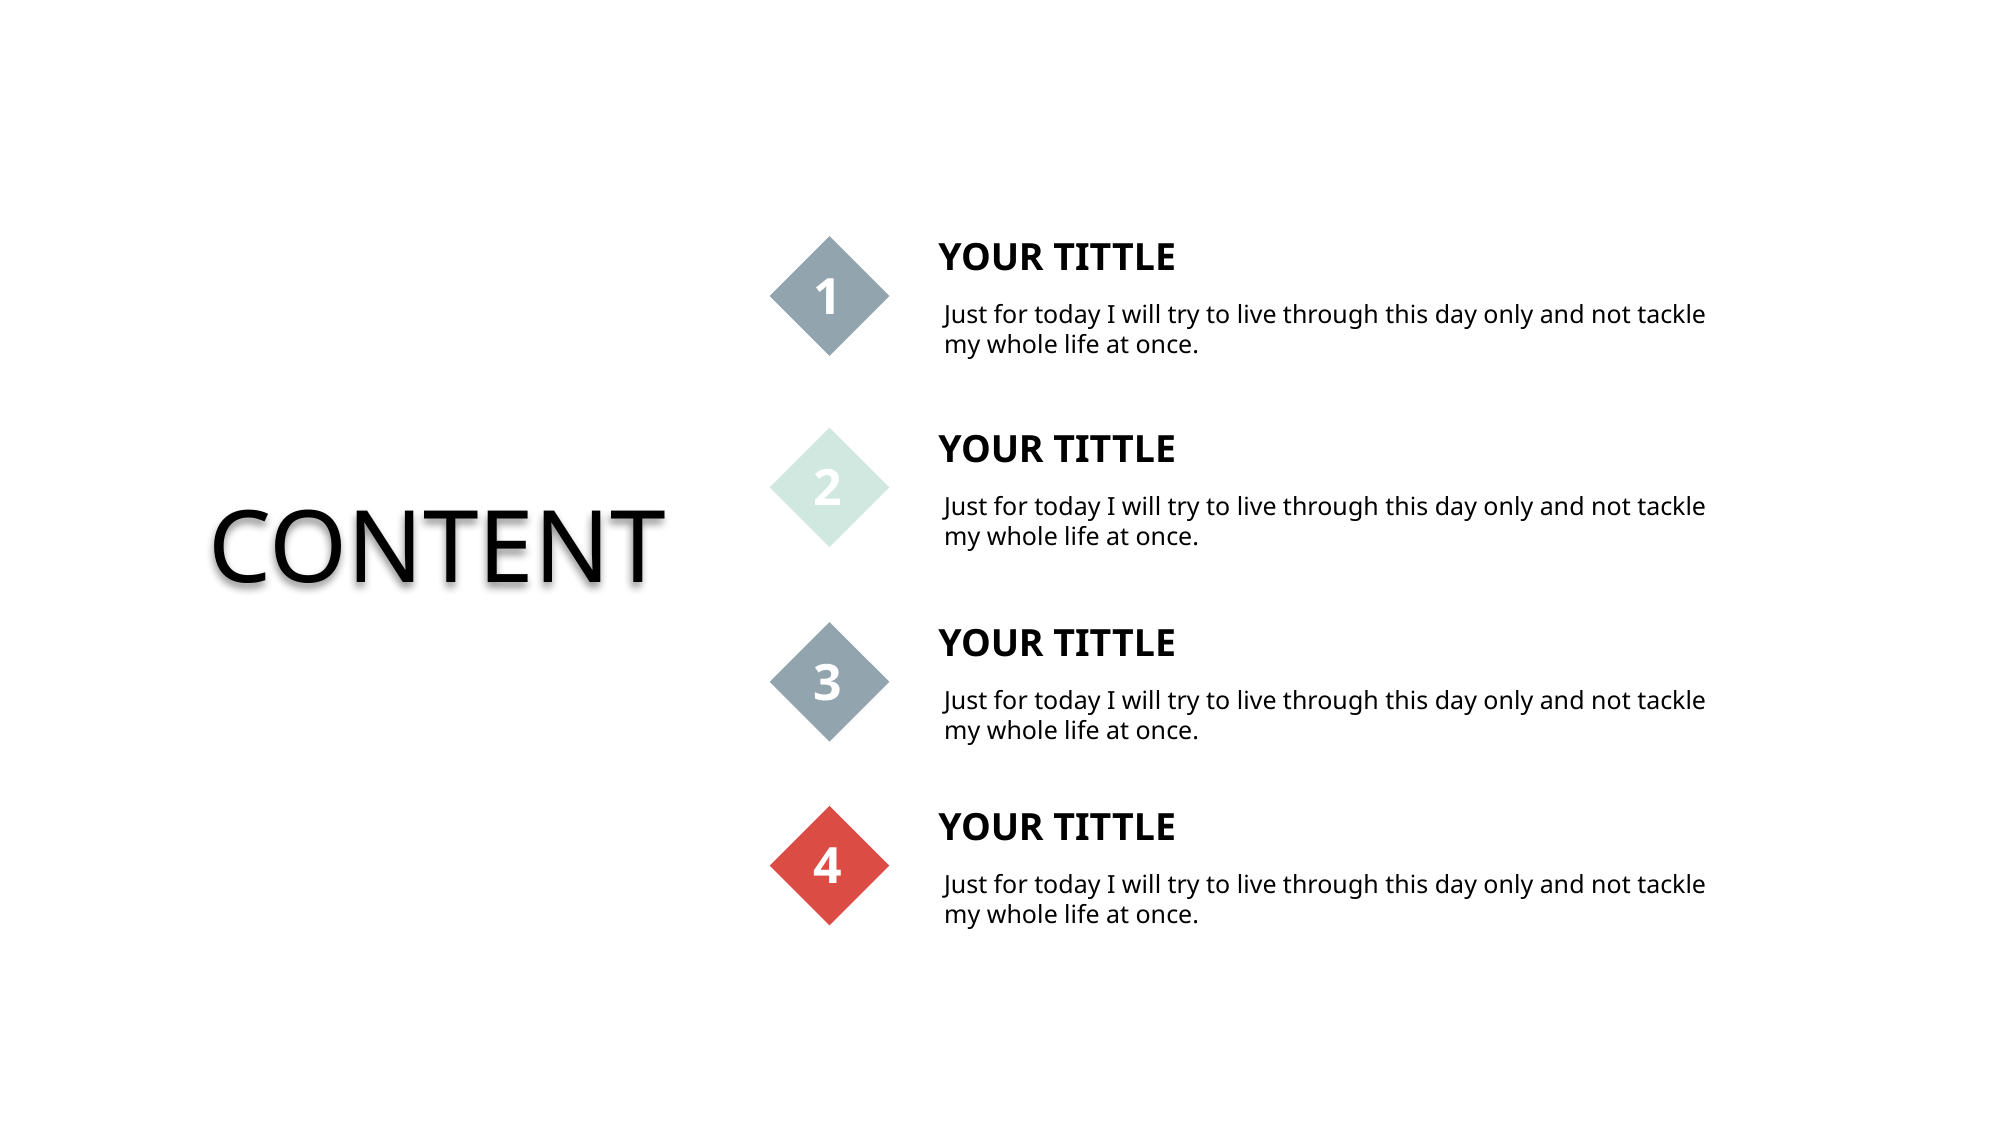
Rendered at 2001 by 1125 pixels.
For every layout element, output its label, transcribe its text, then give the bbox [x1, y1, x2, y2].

text_box Just for today I will try to live through this day only and not tackle my whole life at once. [929, 861, 1761, 936]
text_box Just for today I will try to live through this day only and not tackle my whole life at once. [929, 677, 1761, 753]
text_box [769, 621, 890, 742]
text_box YOUR TITTLE [923, 225, 1239, 286]
text_box Just for today I will try to live through this day only and not tackle my whole life at once. [929, 482, 1761, 558]
text_box YOUR TITTLE [923, 417, 1239, 477]
text_box CONTENT [144, 475, 730, 611]
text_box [769, 236, 890, 356]
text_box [769, 805, 890, 926]
text_box YOUR TITTLE [923, 611, 1239, 672]
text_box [769, 427, 890, 548]
text_box Just for today I will try to live through this day only and not tackle my whole life at once. [929, 291, 1761, 367]
text_box YOUR TITTLE [923, 795, 1239, 856]
